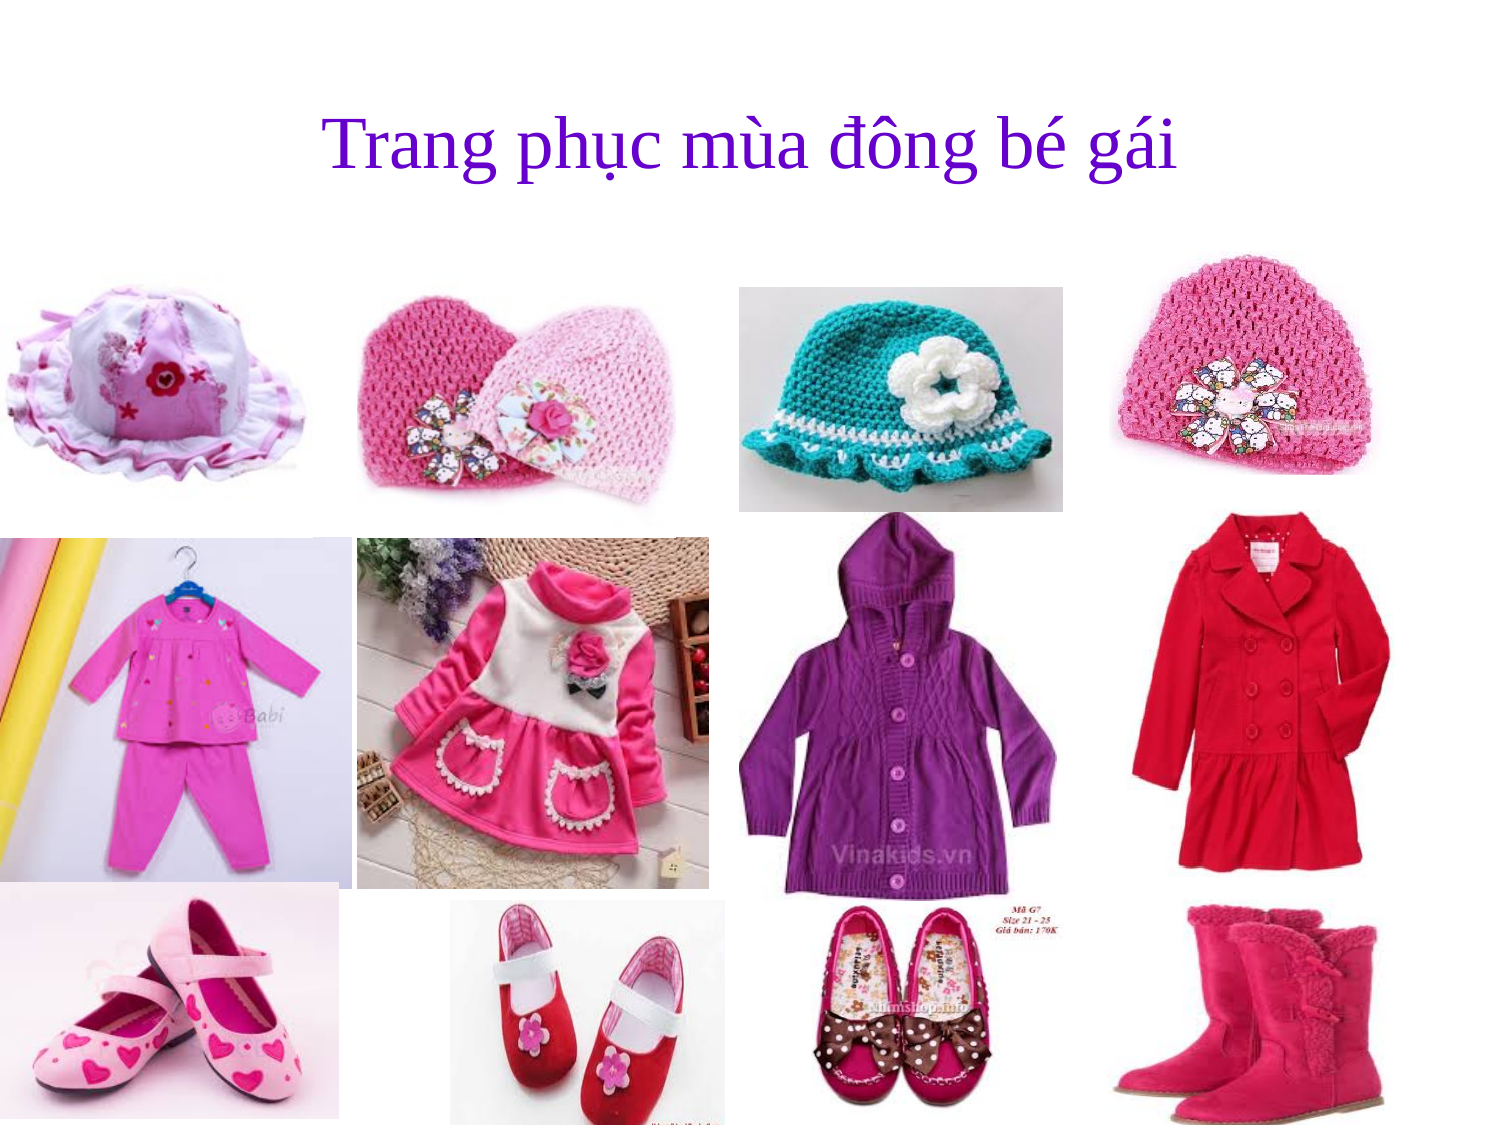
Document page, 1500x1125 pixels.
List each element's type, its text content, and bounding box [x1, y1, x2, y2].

picture [1083, 251, 1434, 1125]
picture [356, 251, 709, 890]
picture [0, 224, 352, 1119]
title Trang phục mùa đông bé gái [75, 45, 1425, 233]
picture [449, 900, 726, 1125]
picture [739, 287, 1063, 1118]
